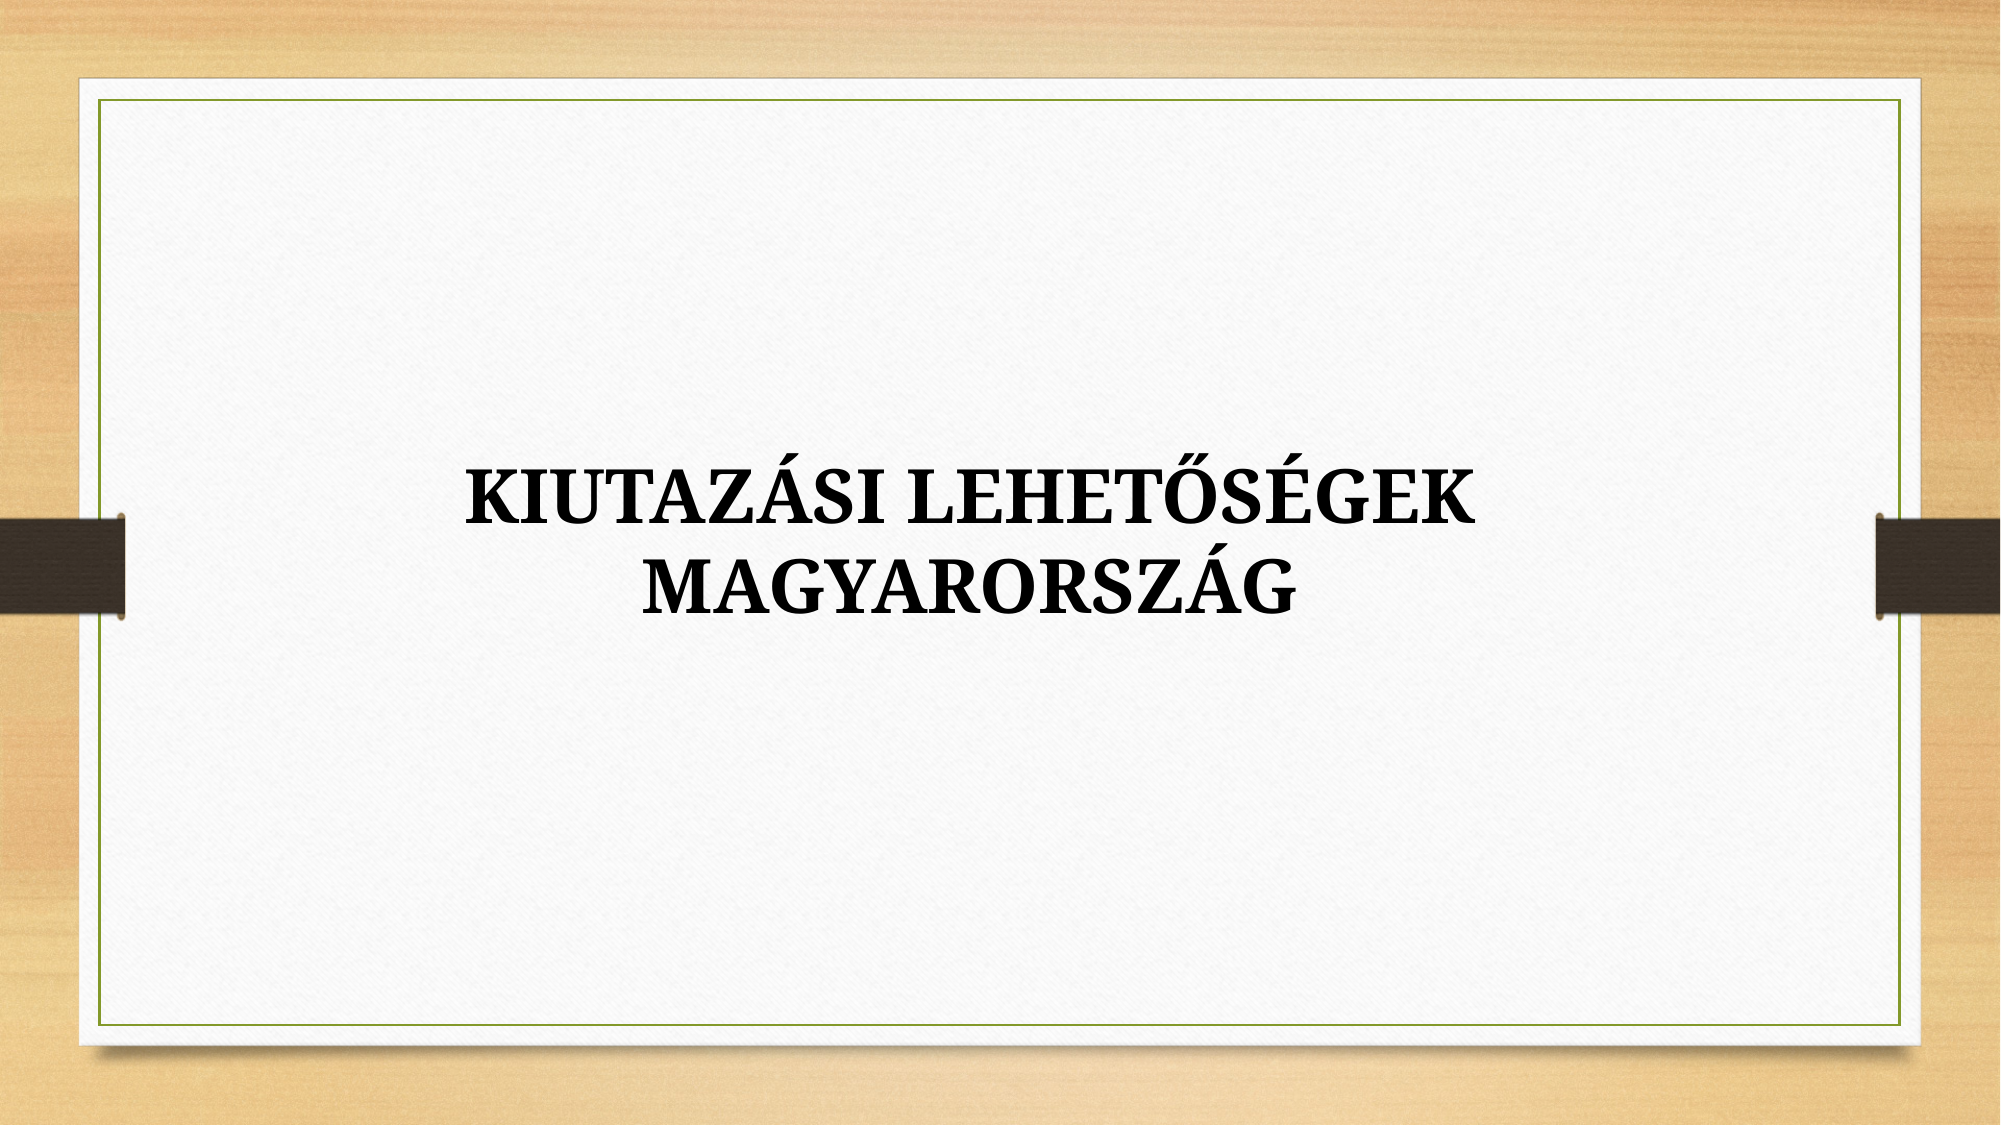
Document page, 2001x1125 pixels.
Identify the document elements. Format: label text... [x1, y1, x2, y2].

text_box KIUTAZÁSI LEHETŐSÉGEK MAGYARORSZÁG [449, 441, 1491, 637]
picture [0, 0, 2001, 1125]
